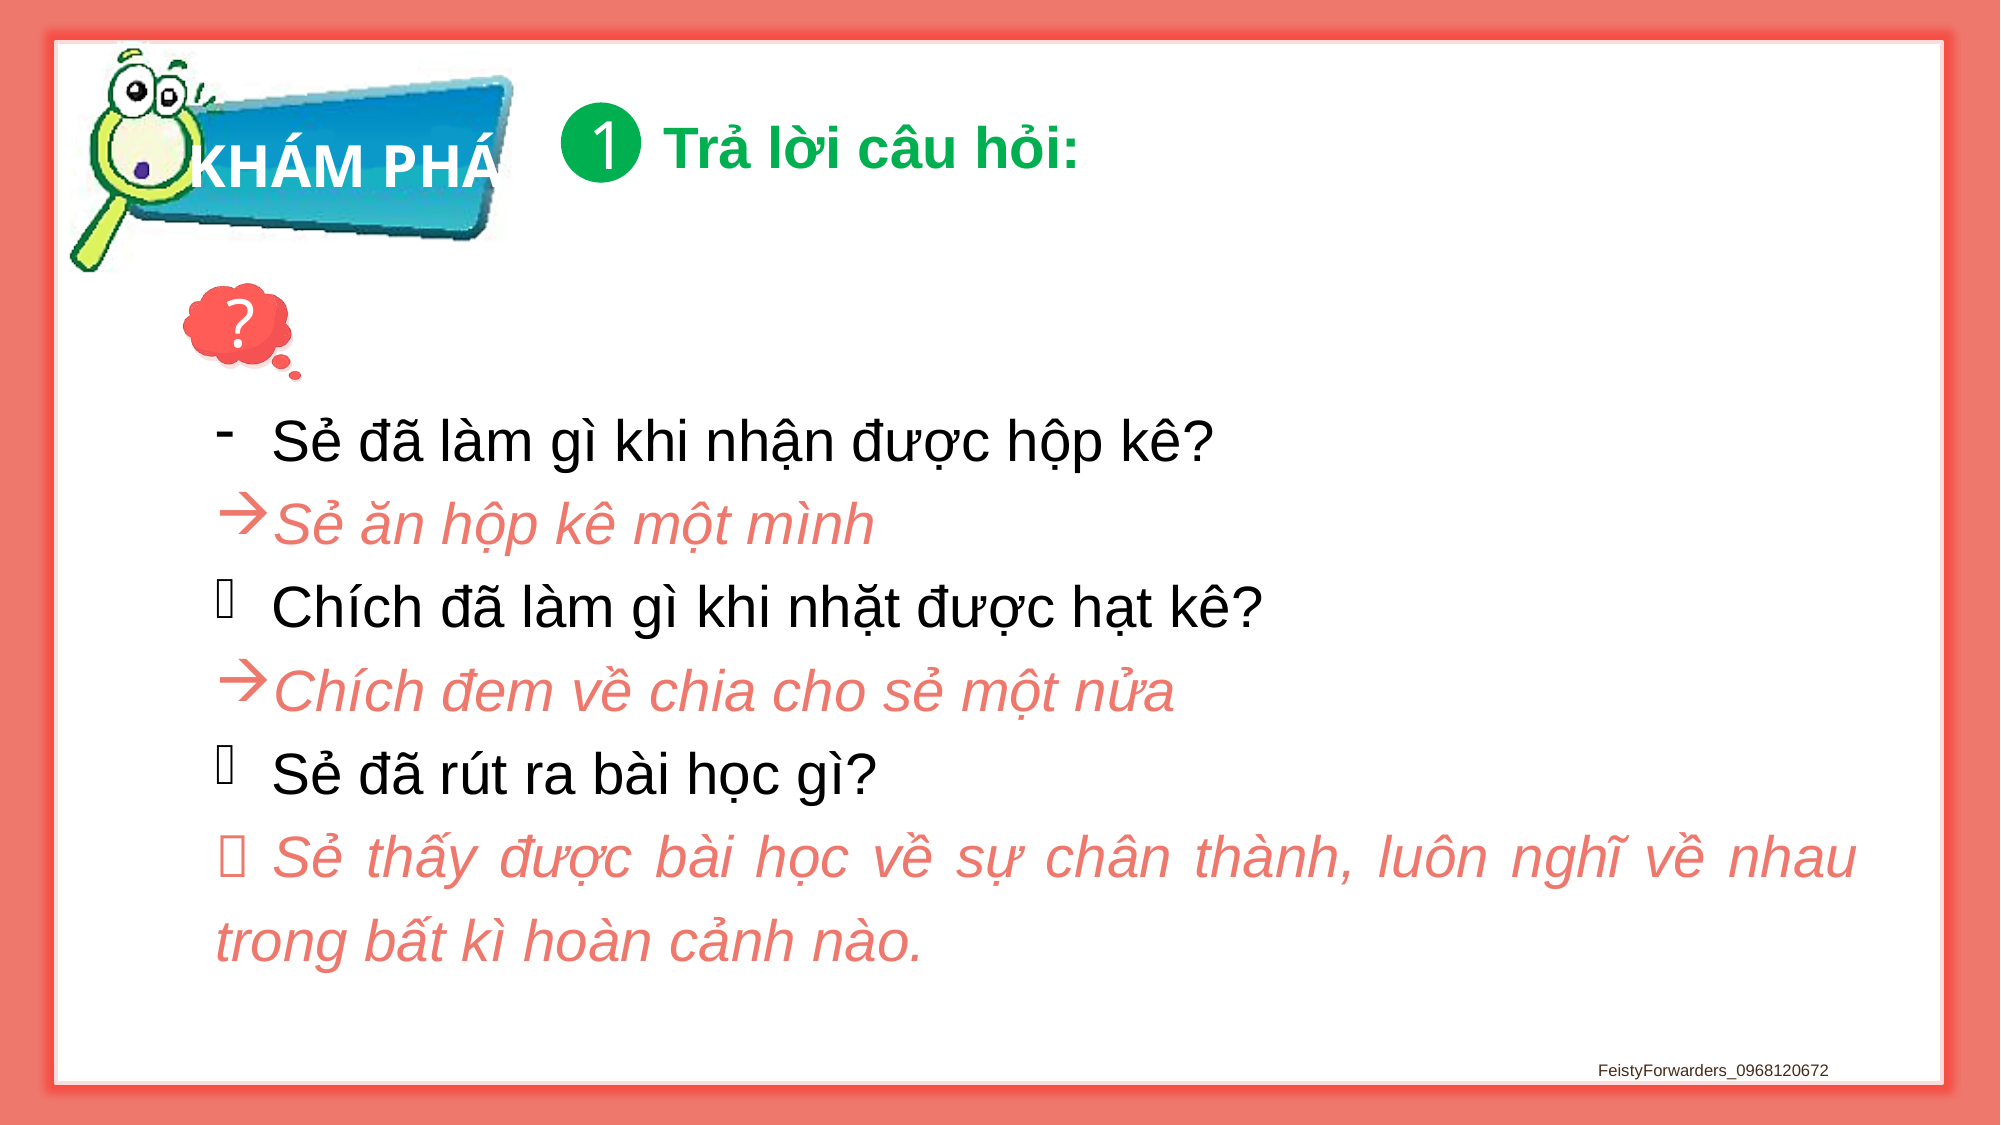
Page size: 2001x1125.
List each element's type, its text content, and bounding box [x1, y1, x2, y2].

text_box Sẻ đã làm gì khi nhận được hộp kê? Sẻ ăn hộp kê một mình Chích đã làm gì khi nhặt được hạt kê? Chích đem về chia cho sẻ một nửa Sẻ đã rút ra bài học gì?  Sẻ thấy được bài học về sự chân thành, luôn nghĩ về nhau trong bất kì hoàn cảnh nào. [200, 381, 1876, 980]
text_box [163, 264, 317, 390]
picture [55, 41, 518, 286]
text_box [562, 102, 1649, 189]
